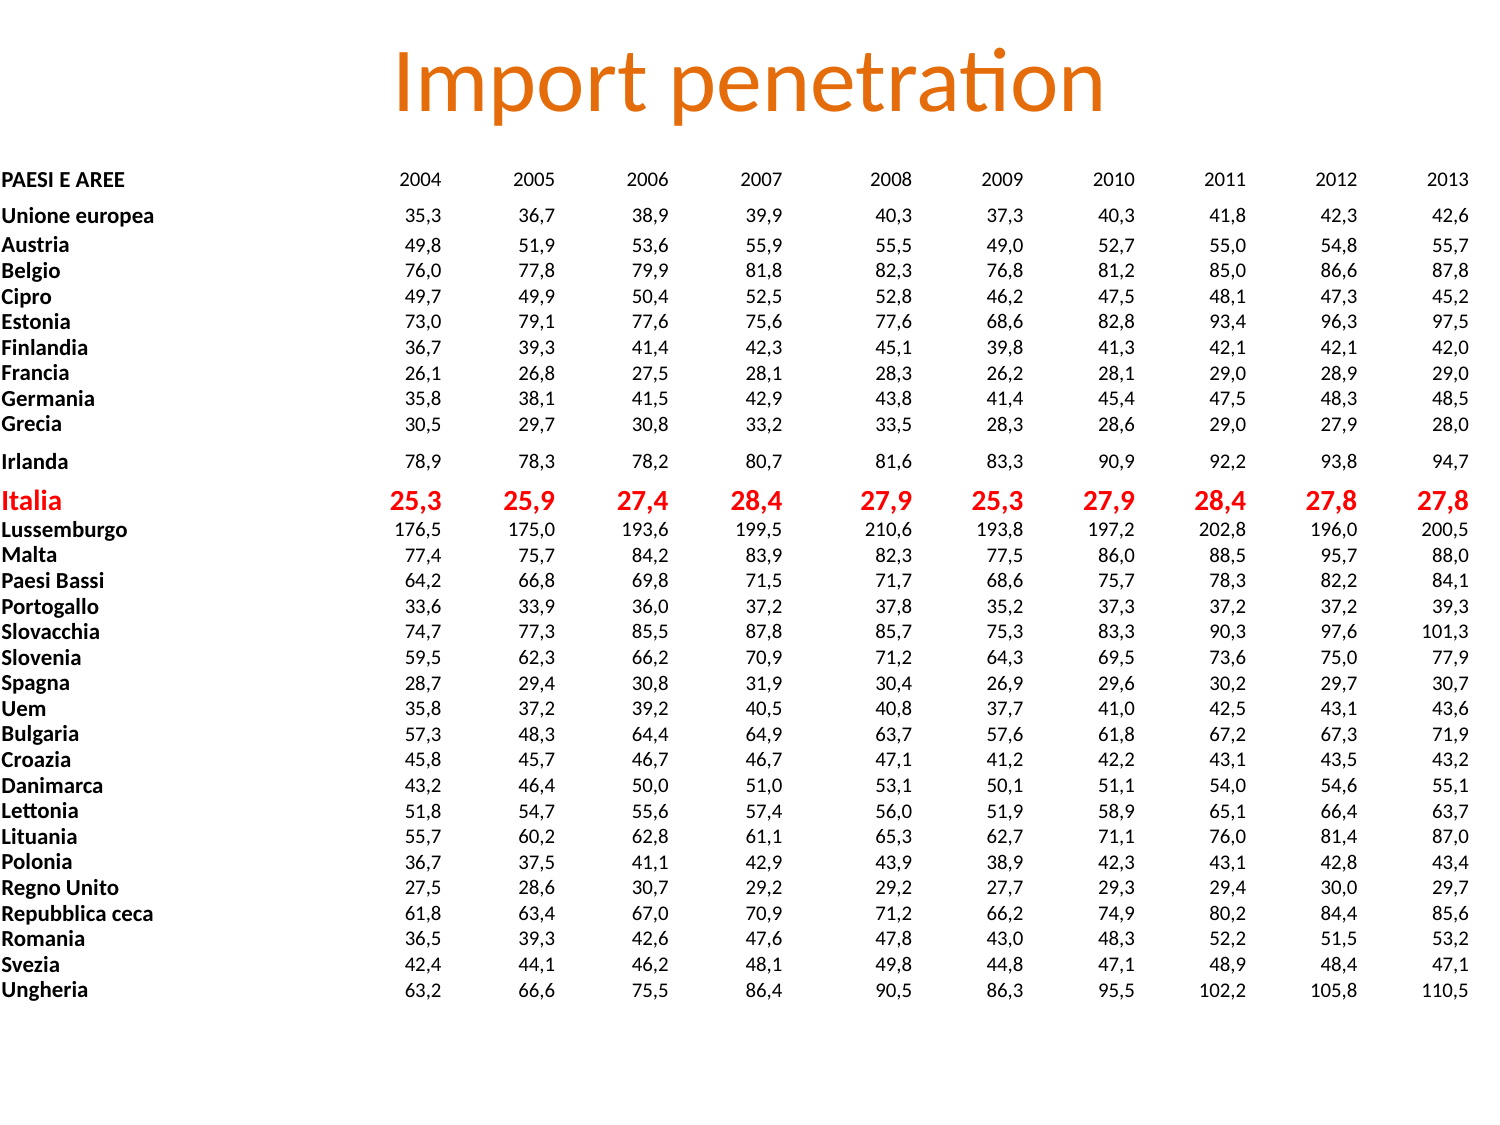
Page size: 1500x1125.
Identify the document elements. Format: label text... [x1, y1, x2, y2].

table_cell 70,9 [670, 646, 784, 672]
table_cell 87,0 [1359, 825, 1470, 851]
table_cell 29,7 [1359, 876, 1470, 902]
table_cell 27,7 [914, 876, 1025, 902]
table_cell 25,3 [914, 487, 1025, 518]
table_cell 26,1 [327, 361, 443, 387]
table_cell 63,4 [443, 902, 557, 927]
table_cell 43,5 [1248, 748, 1359, 774]
table_cell Spagna [0, 672, 327, 697]
table_cell Italia [0, 487, 327, 518]
table_cell 47,5 [1136, 387, 1248, 413]
table_cell Grecia [0, 413, 327, 438]
table_cell 37,2 [670, 595, 784, 620]
table_cell 47,1 [1359, 953, 1470, 978]
table_cell 40,5 [670, 697, 784, 723]
table_cell 48,3 [1025, 927, 1136, 953]
table_cell 30,5 [327, 413, 443, 438]
table_cell 29,0 [1136, 361, 1248, 387]
table_cell Lussemburgo [0, 518, 327, 544]
table_cell 41,2 [914, 748, 1025, 774]
table_cell 47,8 [784, 927, 914, 953]
table_cell 77,4 [327, 544, 443, 569]
table_cell 77,6 [557, 310, 670, 336]
table_cell 85,5 [557, 620, 670, 646]
table_cell 25,3 [327, 487, 443, 518]
table_cell 105,8 [1248, 978, 1359, 1004]
table_cell Croazia [0, 748, 327, 774]
table_cell 31,9 [670, 672, 784, 697]
table_cell 37,3 [914, 200, 1025, 234]
table_cell 62,8 [557, 825, 670, 851]
table_cell 41,1 [557, 851, 670, 876]
table_cell Germania [0, 387, 327, 413]
table_header 2010 [1025, 161, 1136, 200]
table_cell 69,8 [557, 569, 670, 595]
table_cell 193,8 [914, 518, 1025, 544]
table_cell 66,6 [443, 978, 557, 1004]
table_cell 62,7 [914, 825, 1025, 851]
table_cell 51,0 [670, 774, 784, 799]
table_cell 49,0 [914, 234, 1025, 259]
table_cell Irlanda [0, 438, 327, 487]
table_cell 67,0 [557, 902, 670, 927]
table_header 2013 [1359, 161, 1470, 200]
table_cell 95,5 [1025, 978, 1136, 1004]
table_cell 75,7 [443, 544, 557, 569]
table_cell 54,8 [1248, 234, 1359, 259]
table_cell 49,7 [327, 285, 443, 310]
table_cell 71,2 [784, 902, 914, 927]
table_cell Slovacchia [0, 620, 327, 646]
table_cell 71,9 [1359, 723, 1470, 748]
table_cell 51,1 [1025, 774, 1136, 799]
table_cell 43,1 [1248, 697, 1359, 723]
table_header 2005 [443, 161, 557, 200]
table_cell 54,7 [443, 799, 557, 825]
table_cell 84,1 [1359, 569, 1470, 595]
table_cell 61,8 [327, 902, 443, 927]
table_cell 64,4 [557, 723, 670, 748]
table_cell 29,7 [1248, 672, 1359, 697]
table_cell 41,5 [557, 387, 670, 413]
table_cell 37,2 [443, 697, 557, 723]
table_cell 29,2 [670, 876, 784, 902]
table_cell 36,0 [557, 595, 670, 620]
table_cell Estonia [0, 310, 327, 336]
table_cell 102,2 [1136, 978, 1248, 1004]
table_cell 39,2 [557, 697, 670, 723]
table_cell 29,3 [1025, 876, 1136, 902]
table_cell 51,9 [443, 234, 557, 259]
table_cell 75,0 [1248, 646, 1359, 672]
table_cell 47,6 [670, 927, 784, 953]
table_cell 37,5 [443, 851, 557, 876]
table_cell 59,5 [327, 646, 443, 672]
table_cell 81,2 [1025, 259, 1136, 285]
table_cell 76,8 [914, 259, 1025, 285]
table_cell 53,6 [557, 234, 670, 259]
table_cell 28,3 [914, 413, 1025, 438]
table_cell Danimarca [0, 774, 327, 799]
table_cell 46,2 [914, 285, 1025, 310]
table_cell 33,5 [784, 413, 914, 438]
table_cell 42,3 [670, 336, 784, 361]
table_cell 83,9 [670, 544, 784, 569]
table_cell 55,5 [784, 234, 914, 259]
table_cell 82,3 [784, 259, 914, 285]
table_cell 92,2 [1136, 438, 1248, 487]
table_cell 93,4 [1136, 310, 1248, 336]
table_cell 40,3 [784, 200, 914, 234]
table_cell 29,6 [1025, 672, 1136, 697]
table_cell 65,1 [1136, 799, 1248, 825]
table_cell 67,2 [1136, 723, 1248, 748]
table_cell 42,5 [1136, 697, 1248, 723]
table_cell 64,9 [670, 723, 784, 748]
table_cell Bulgaria [0, 723, 327, 748]
table_cell 30,4 [784, 672, 914, 697]
table_cell 82,2 [1248, 569, 1359, 595]
table_cell 27,9 [1248, 413, 1359, 438]
table_cell Ungheria [0, 978, 327, 1004]
table_cell 44,8 [914, 953, 1025, 978]
table_cell Francia [0, 361, 327, 387]
table_cell 57,3 [327, 723, 443, 748]
table_cell 56,0 [784, 799, 914, 825]
table_cell 33,2 [670, 413, 784, 438]
table_cell 43,1 [1136, 748, 1248, 774]
table_cell Finlandia [0, 336, 327, 361]
table_cell 86,0 [1025, 544, 1136, 569]
table_cell 73,6 [1136, 646, 1248, 672]
table_cell 43,2 [1359, 748, 1470, 774]
table_cell 49,9 [443, 285, 557, 310]
table_cell 52,2 [1136, 927, 1248, 953]
table_cell 75,3 [914, 620, 1025, 646]
table_cell 51,8 [327, 799, 443, 825]
table_header 2008 [784, 161, 914, 200]
table_cell 41,4 [557, 336, 670, 361]
table_cell 45,8 [327, 748, 443, 774]
table_header 2004 [327, 161, 443, 200]
table_cell 69,5 [1025, 646, 1136, 672]
table_cell 40,8 [784, 697, 914, 723]
table_cell 45,2 [1359, 285, 1470, 310]
table_cell 42,3 [1248, 200, 1359, 234]
table_cell 42,2 [1025, 748, 1136, 774]
table_cell 43,0 [914, 927, 1025, 953]
table_cell Svezia [0, 953, 327, 978]
table_cell 27,5 [327, 876, 443, 902]
table_cell 35,2 [914, 595, 1025, 620]
table_cell 175,0 [443, 518, 557, 544]
table_cell 33,6 [327, 595, 443, 620]
table_cell 48,3 [1248, 387, 1359, 413]
table_header PAESI E AREE [0, 161, 327, 200]
table_cell 86,4 [670, 978, 784, 1004]
table_cell 42,1 [1136, 336, 1248, 361]
table_cell Slovenia [0, 646, 327, 672]
table_cell 82,3 [784, 544, 914, 569]
table_cell 29,2 [784, 876, 914, 902]
table_cell 65,3 [784, 825, 914, 851]
table_cell 46,7 [670, 748, 784, 774]
table_cell 49,8 [327, 234, 443, 259]
table_cell 37,2 [1136, 595, 1248, 620]
table_cell 42,4 [327, 953, 443, 978]
table_cell 48,1 [670, 953, 784, 978]
table_cell 101,3 [1359, 620, 1470, 646]
table_cell 25,9 [443, 487, 557, 518]
table_cell 28,0 [1359, 413, 1470, 438]
table_cell 210,6 [784, 518, 914, 544]
table_cell 79,9 [557, 259, 670, 285]
table_cell 78,3 [1136, 569, 1248, 595]
table_cell 74,7 [327, 620, 443, 646]
table_cell 42,1 [1248, 336, 1359, 361]
table_cell Unione europea [0, 200, 327, 234]
table_cell 46,2 [557, 953, 670, 978]
table_cell 71,7 [784, 569, 914, 595]
table_cell 81,8 [670, 259, 784, 285]
table_cell 66,8 [443, 569, 557, 595]
table_cell 29,7 [443, 413, 557, 438]
table_cell 85,0 [1136, 259, 1248, 285]
table_cell 27,9 [784, 487, 914, 518]
table_cell 63,7 [784, 723, 914, 748]
table_cell Malta [0, 544, 327, 569]
table_cell 44,1 [443, 953, 557, 978]
table_cell 47,1 [1025, 953, 1136, 978]
table_cell 94,7 [1359, 438, 1470, 487]
table_cell 97,5 [1359, 310, 1470, 336]
table_cell 60,2 [443, 825, 557, 851]
table_cell 77,6 [784, 310, 914, 336]
table_cell 78,9 [327, 438, 443, 487]
table_cell 81,6 [784, 438, 914, 487]
table_cell 68,6 [914, 569, 1025, 595]
table_cell 54,6 [1248, 774, 1359, 799]
table_cell 64,3 [914, 646, 1025, 672]
table_cell 28,6 [1025, 413, 1136, 438]
table_cell 43,1 [1136, 851, 1248, 876]
table_cell 29,4 [1136, 876, 1248, 902]
table_cell 27,4 [557, 487, 670, 518]
table_cell 75,7 [1025, 569, 1136, 595]
table_cell Polonia [0, 851, 327, 876]
table_cell 26,8 [443, 361, 557, 387]
table_cell 52,8 [784, 285, 914, 310]
table_cell 96,3 [1248, 310, 1359, 336]
table_cell 61,8 [1025, 723, 1136, 748]
table_cell 47,5 [1025, 285, 1136, 310]
table_cell 53,2 [1359, 927, 1470, 953]
table_cell 50,4 [557, 285, 670, 310]
table_cell 39,3 [1359, 595, 1470, 620]
table_cell 86,6 [1248, 259, 1359, 285]
table_cell 42,9 [670, 851, 784, 876]
table_cell 55,1 [1359, 774, 1470, 799]
table_cell 50,0 [557, 774, 670, 799]
table_cell 39,3 [443, 927, 557, 953]
table_cell 28,7 [327, 672, 443, 697]
table_cell Lettonia [0, 799, 327, 825]
table_cell 97,6 [1248, 620, 1359, 646]
table_cell 78,2 [557, 438, 670, 487]
table_cell 200,5 [1359, 518, 1470, 544]
table_cell 46,4 [443, 774, 557, 799]
table_cell 26,2 [914, 361, 1025, 387]
table_cell Regno Unito [0, 876, 327, 902]
table_cell 55,0 [1136, 234, 1248, 259]
table_cell 30,8 [557, 672, 670, 697]
table_cell 38,9 [914, 851, 1025, 876]
table_cell 52,7 [1025, 234, 1136, 259]
table_cell 68,6 [914, 310, 1025, 336]
table_cell 27,5 [557, 361, 670, 387]
table_cell 54,0 [1136, 774, 1248, 799]
table_cell 71,2 [784, 646, 914, 672]
table_cell 30,8 [557, 413, 670, 438]
table_cell 71,1 [1025, 825, 1136, 851]
table_header 2006 [557, 161, 670, 200]
table_cell 51,5 [1248, 927, 1359, 953]
table_header 2007 [670, 161, 784, 200]
table_cell 85,6 [1359, 902, 1470, 927]
table_cell 82,8 [1025, 310, 1136, 336]
table_cell 53,1 [784, 774, 914, 799]
table_cell 27,8 [1248, 487, 1359, 518]
table_cell 71,5 [670, 569, 784, 595]
table_cell Belgio [0, 259, 327, 285]
table_cell 43,8 [784, 387, 914, 413]
table_cell 37,3 [1025, 595, 1136, 620]
table_cell Austria [0, 234, 327, 259]
table_cell 81,4 [1248, 825, 1359, 851]
table_cell 42,6 [557, 927, 670, 953]
table_cell 77,9 [1359, 646, 1470, 672]
table_cell 36,7 [327, 851, 443, 876]
table_cell 110,5 [1359, 978, 1470, 1004]
table_cell 74,9 [1025, 902, 1136, 927]
table_header 2011 [1136, 161, 1248, 200]
table_cell 33,9 [443, 595, 557, 620]
table_cell 58,9 [1025, 799, 1136, 825]
table_cell 39,3 [443, 336, 557, 361]
table_cell 41,8 [1136, 200, 1248, 234]
table_cell 28,9 [1248, 361, 1359, 387]
table_cell 41,0 [1025, 697, 1136, 723]
title Import penetration [74, 0, 1426, 150]
table_cell Cipro [0, 285, 327, 310]
table_cell 42,0 [1359, 336, 1470, 361]
table_cell 73,0 [327, 310, 443, 336]
table_cell 84,2 [557, 544, 670, 569]
table_cell 29,0 [1136, 413, 1248, 438]
table_cell 88,0 [1359, 544, 1470, 569]
table_cell 70,9 [670, 902, 784, 927]
table_cell 30,7 [557, 876, 670, 902]
table_cell 45,1 [784, 336, 914, 361]
table_cell 48,5 [1359, 387, 1470, 413]
table_cell 64,2 [327, 569, 443, 595]
table_cell 63,2 [327, 978, 443, 1004]
table_cell 77,5 [914, 544, 1025, 569]
table_cell 90,5 [784, 978, 914, 1004]
table_cell 83,3 [914, 438, 1025, 487]
table_cell 35,3 [327, 200, 443, 234]
table_cell 95,7 [1248, 544, 1359, 569]
table_cell 28,6 [443, 876, 557, 902]
table_cell 27,8 [1359, 487, 1470, 518]
table_cell 52,5 [670, 285, 784, 310]
table_cell 46,7 [557, 748, 670, 774]
table_cell 62,3 [443, 646, 557, 672]
table_cell Portogallo [0, 595, 327, 620]
table_cell 199,5 [670, 518, 784, 544]
table_cell 48,3 [443, 723, 557, 748]
table_cell 76,0 [327, 259, 443, 285]
table_cell 63,7 [1359, 799, 1470, 825]
table_cell 45,4 [1025, 387, 1136, 413]
table_cell 80,7 [670, 438, 784, 487]
table_cell 30,2 [1136, 672, 1248, 697]
table_cell 47,3 [1248, 285, 1359, 310]
table_cell 87,8 [1359, 259, 1470, 285]
table_cell 48,9 [1136, 953, 1248, 978]
table_cell 37,2 [1248, 595, 1359, 620]
table_cell 43,4 [1359, 851, 1470, 876]
table_cell 55,7 [1359, 234, 1470, 259]
table_cell 36,7 [443, 200, 557, 234]
table_cell 42,3 [1025, 851, 1136, 876]
table_cell 76,0 [1136, 825, 1248, 851]
table_cell 55,7 [327, 825, 443, 851]
table_cell 43,6 [1359, 697, 1470, 723]
table_cell 67,3 [1248, 723, 1359, 748]
table_cell 85,7 [784, 620, 914, 646]
table_cell 45,7 [443, 748, 557, 774]
table_cell 80,2 [1136, 902, 1248, 927]
table_cell 84,4 [1248, 902, 1359, 927]
table_cell 90,9 [1025, 438, 1136, 487]
table_cell 28,4 [1136, 487, 1248, 518]
table_header 2012 [1248, 161, 1359, 200]
table_cell 75,5 [557, 978, 670, 1004]
table_cell 26,9 [914, 672, 1025, 697]
table_cell 90,3 [1136, 620, 1248, 646]
table_cell 29,0 [1359, 361, 1470, 387]
table_cell 29,4 [443, 672, 557, 697]
table_cell 41,3 [1025, 336, 1136, 361]
table_cell 28,3 [784, 361, 914, 387]
table_cell 77,8 [443, 259, 557, 285]
table_cell 193,6 [557, 518, 670, 544]
table_cell 55,9 [670, 234, 784, 259]
table_cell 78,3 [443, 438, 557, 487]
table_cell 28,1 [1025, 361, 1136, 387]
table_cell 38,9 [557, 200, 670, 234]
table_cell 42,6 [1359, 200, 1470, 234]
table_cell 61,1 [670, 825, 784, 851]
table_cell 75,6 [670, 310, 784, 336]
table_cell 30,0 [1248, 876, 1359, 902]
table_cell 196,0 [1248, 518, 1359, 544]
table_cell 66,2 [914, 902, 1025, 927]
table_cell 50,1 [914, 774, 1025, 799]
table_cell 37,8 [784, 595, 914, 620]
table_cell Lituania [0, 825, 327, 851]
table_cell 88,5 [1136, 544, 1248, 569]
table_cell 55,6 [557, 799, 670, 825]
table_header 2009 [914, 161, 1025, 200]
table_cell Romania [0, 927, 327, 953]
table_cell Uem [0, 697, 327, 723]
table_cell 40,3 [1025, 200, 1136, 234]
table_cell 30,7 [1359, 672, 1470, 697]
table_cell 36,7 [327, 336, 443, 361]
table_cell 176,5 [327, 518, 443, 544]
table_cell 47,1 [784, 748, 914, 774]
table_cell 57,6 [914, 723, 1025, 748]
table_cell 77,3 [443, 620, 557, 646]
table_cell 202,8 [1136, 518, 1248, 544]
table_cell 35,8 [327, 697, 443, 723]
table_cell 38,1 [443, 387, 557, 413]
table_cell 41,4 [914, 387, 1025, 413]
table_cell 36,5 [327, 927, 443, 953]
table_cell 28,1 [670, 361, 784, 387]
table_cell 43,2 [327, 774, 443, 799]
table_cell 42,9 [670, 387, 784, 413]
table_cell 37,7 [914, 697, 1025, 723]
table_cell 86,3 [914, 978, 1025, 1004]
table_cell 197,2 [1025, 518, 1136, 544]
table_cell 48,4 [1248, 953, 1359, 978]
table_cell 43,9 [784, 851, 914, 876]
table_cell 35,8 [327, 387, 443, 413]
table_cell 27,9 [1025, 487, 1136, 518]
table_cell 42,8 [1248, 851, 1359, 876]
table_cell 66,4 [1248, 799, 1359, 825]
table_cell 87,8 [670, 620, 784, 646]
table_cell Paesi Bassi [0, 569, 327, 595]
table_cell 39,9 [670, 200, 784, 234]
table_cell Repubblica ceca [0, 902, 327, 927]
table_cell 66,2 [557, 646, 670, 672]
table_cell 28,4 [670, 487, 784, 518]
table_cell 51,9 [914, 799, 1025, 825]
table_cell 57,4 [670, 799, 784, 825]
table_cell 93,8 [1248, 438, 1359, 487]
table_cell 49,8 [784, 953, 914, 978]
table_cell 48,1 [1136, 285, 1248, 310]
table_cell 39,8 [914, 336, 1025, 361]
table_cell 83,3 [1025, 620, 1136, 646]
table_cell 79,1 [443, 310, 557, 336]
